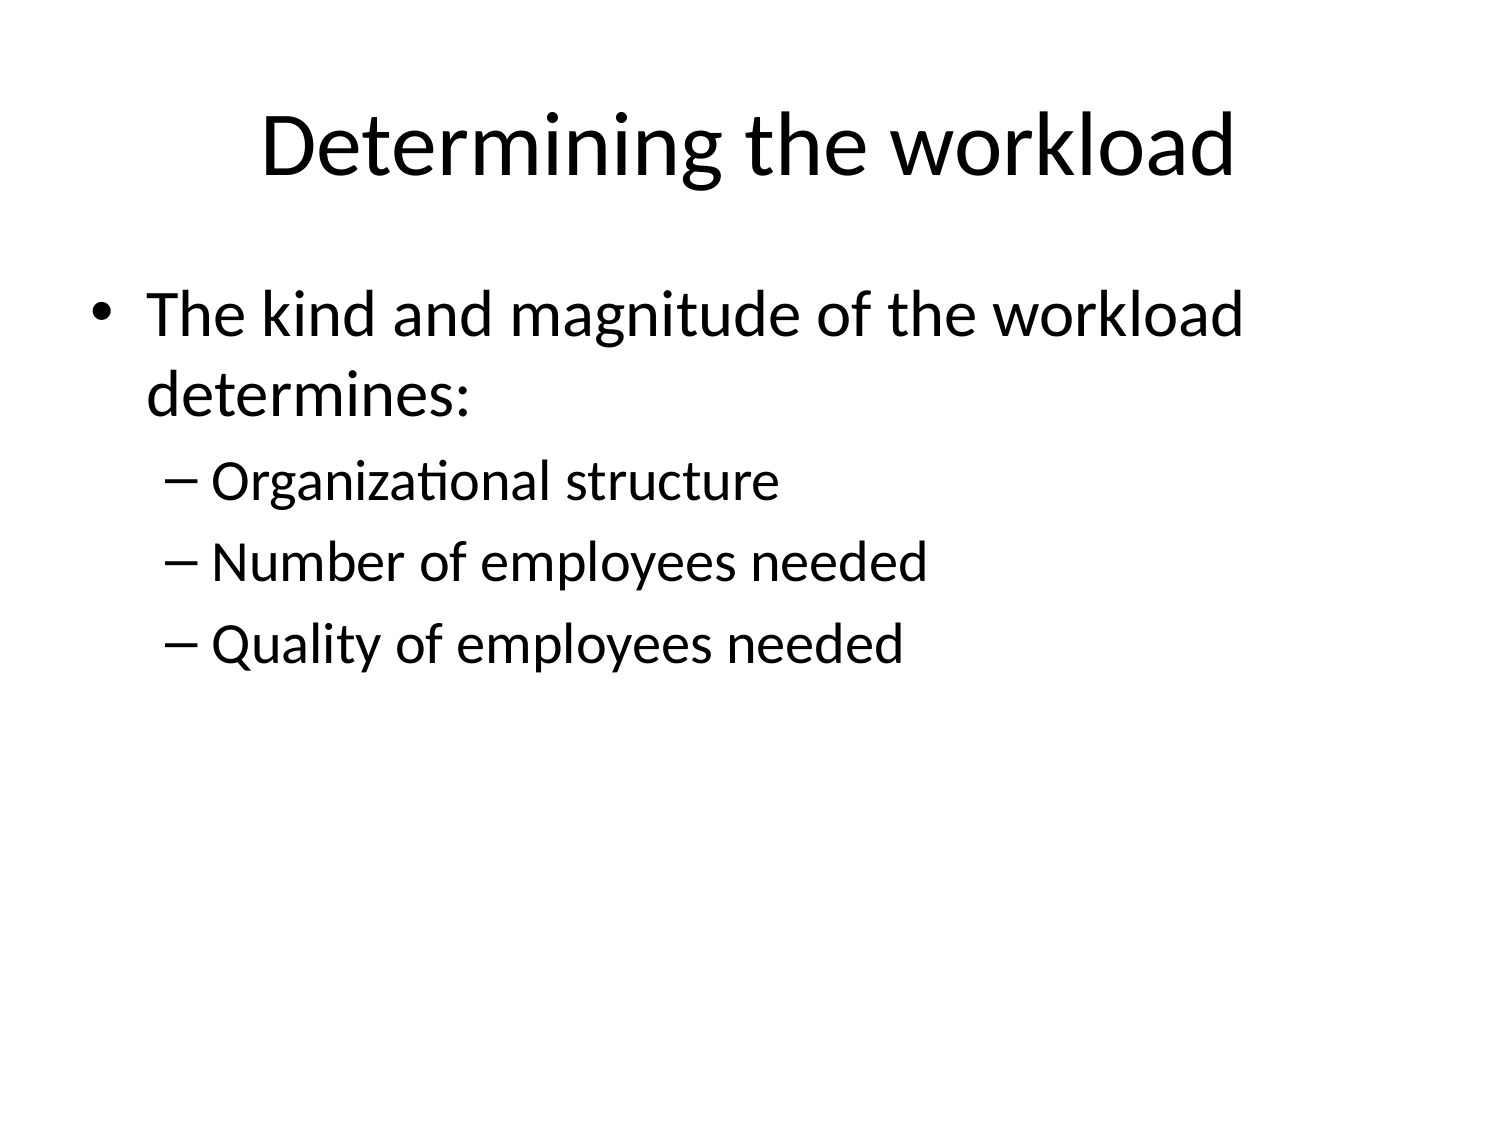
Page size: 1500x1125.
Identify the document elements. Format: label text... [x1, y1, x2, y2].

list The kind and magnitude of the workload determines: Organizational structure Number of employees needed Quality of employees needed [75, 262, 1425, 1005]
title Determining the workload [75, 45, 1425, 233]
